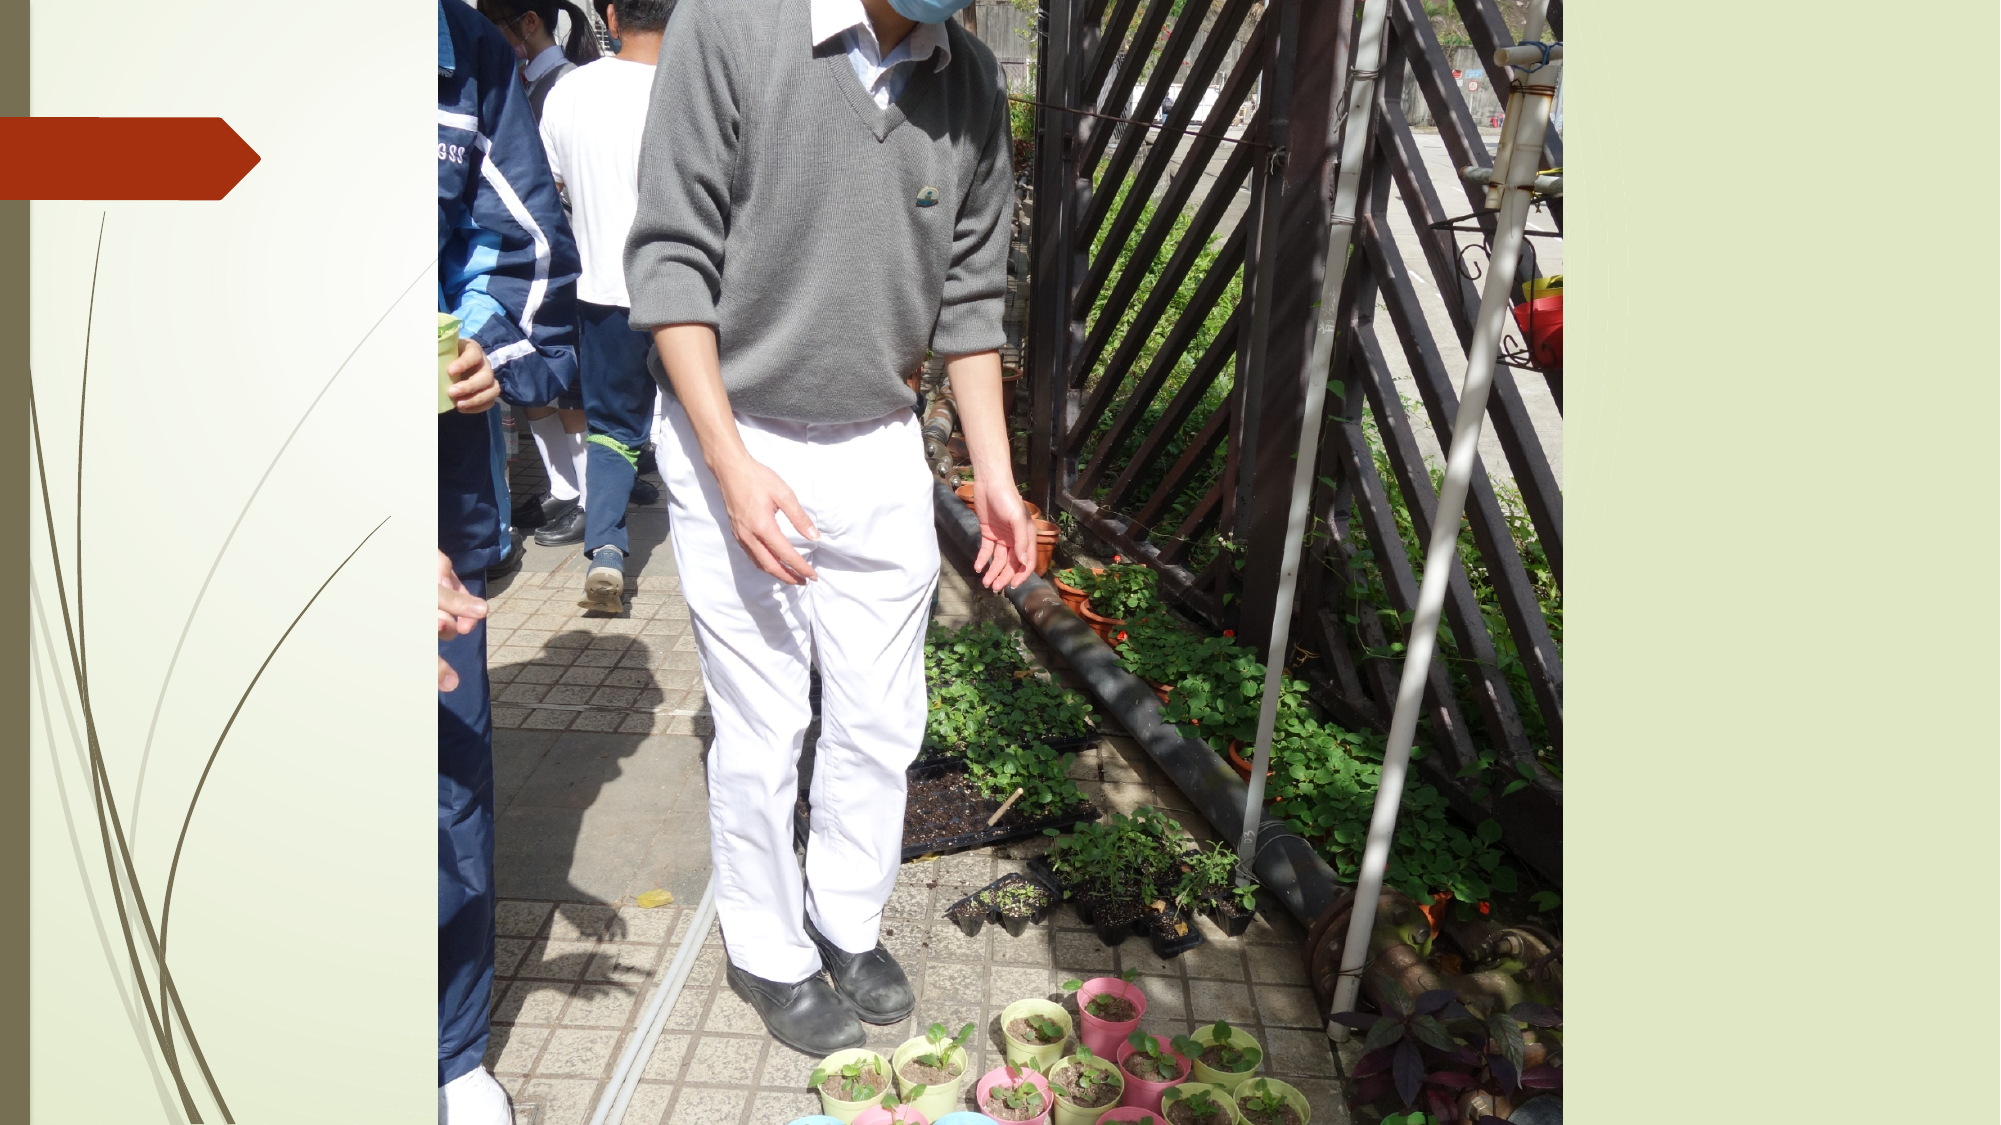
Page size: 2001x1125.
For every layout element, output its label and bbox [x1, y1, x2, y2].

picture [155, 0, 1844, 1125]
